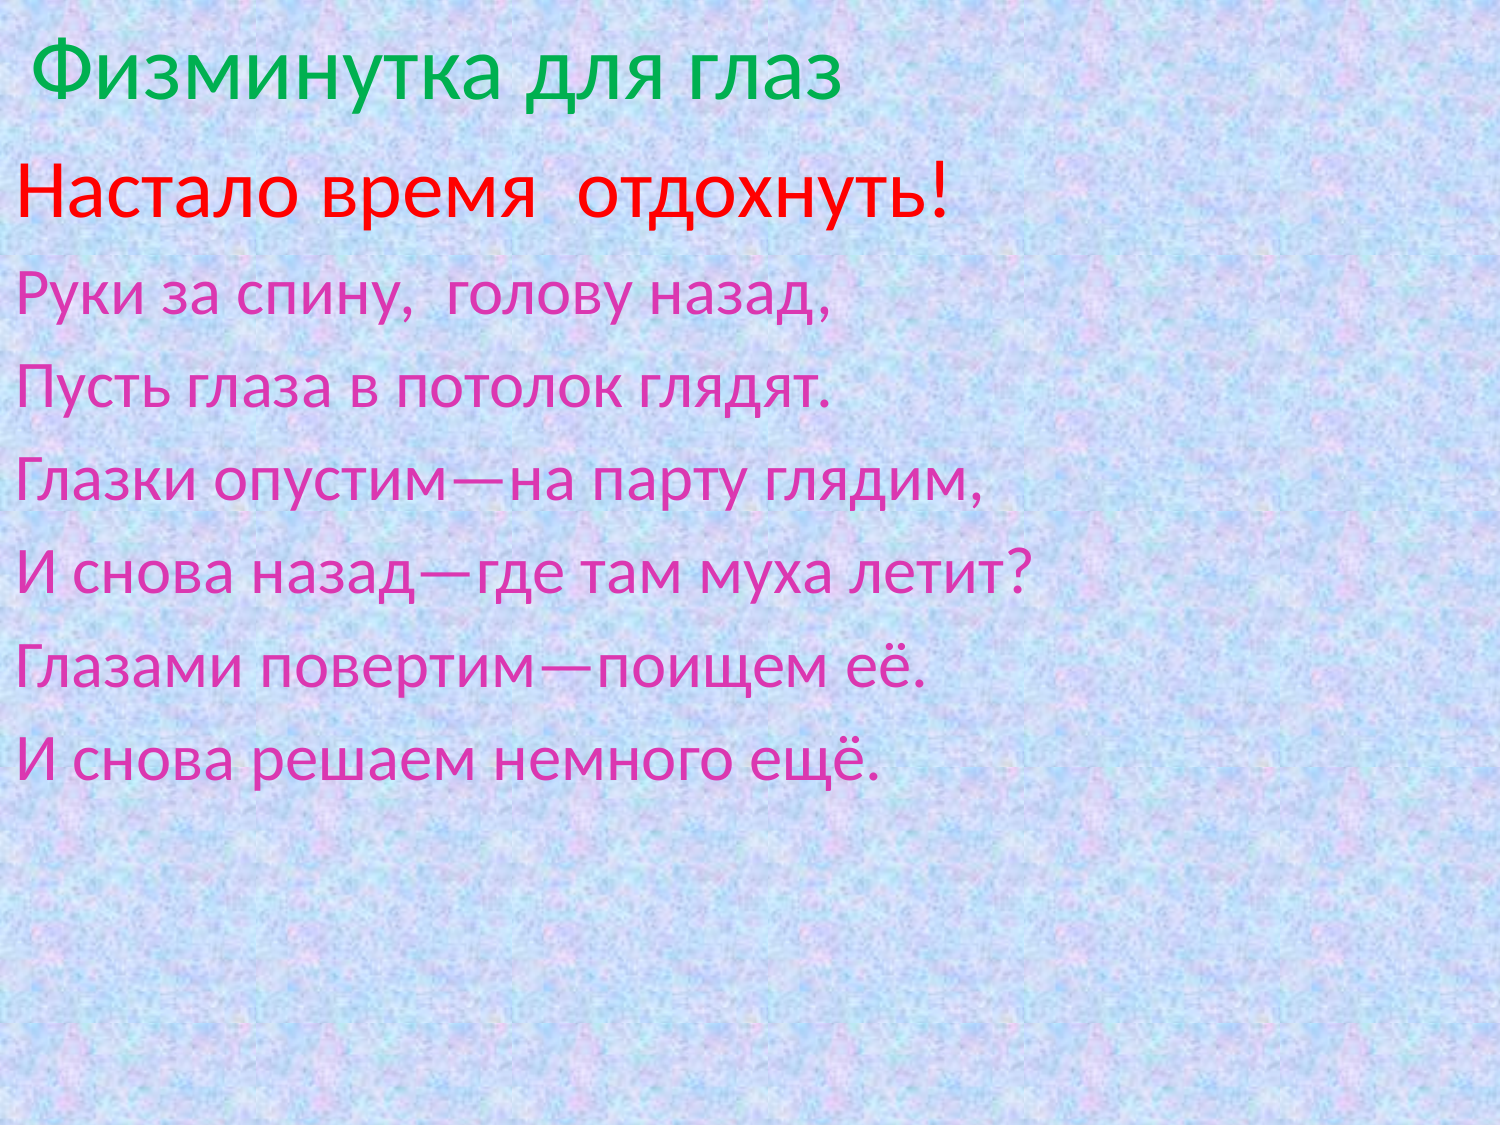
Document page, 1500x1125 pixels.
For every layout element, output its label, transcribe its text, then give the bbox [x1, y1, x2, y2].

list Физминутка для глаз Настало время отдохнуть! Руки за спину, голову назад, Пусть глаза в потолок глядят. Глазки опустим—на парту глядим, И снова назад—где там муха летит? Глазами повертим—поищем её. И снова решаем немного ещё. [0, 0, 1500, 1125]
